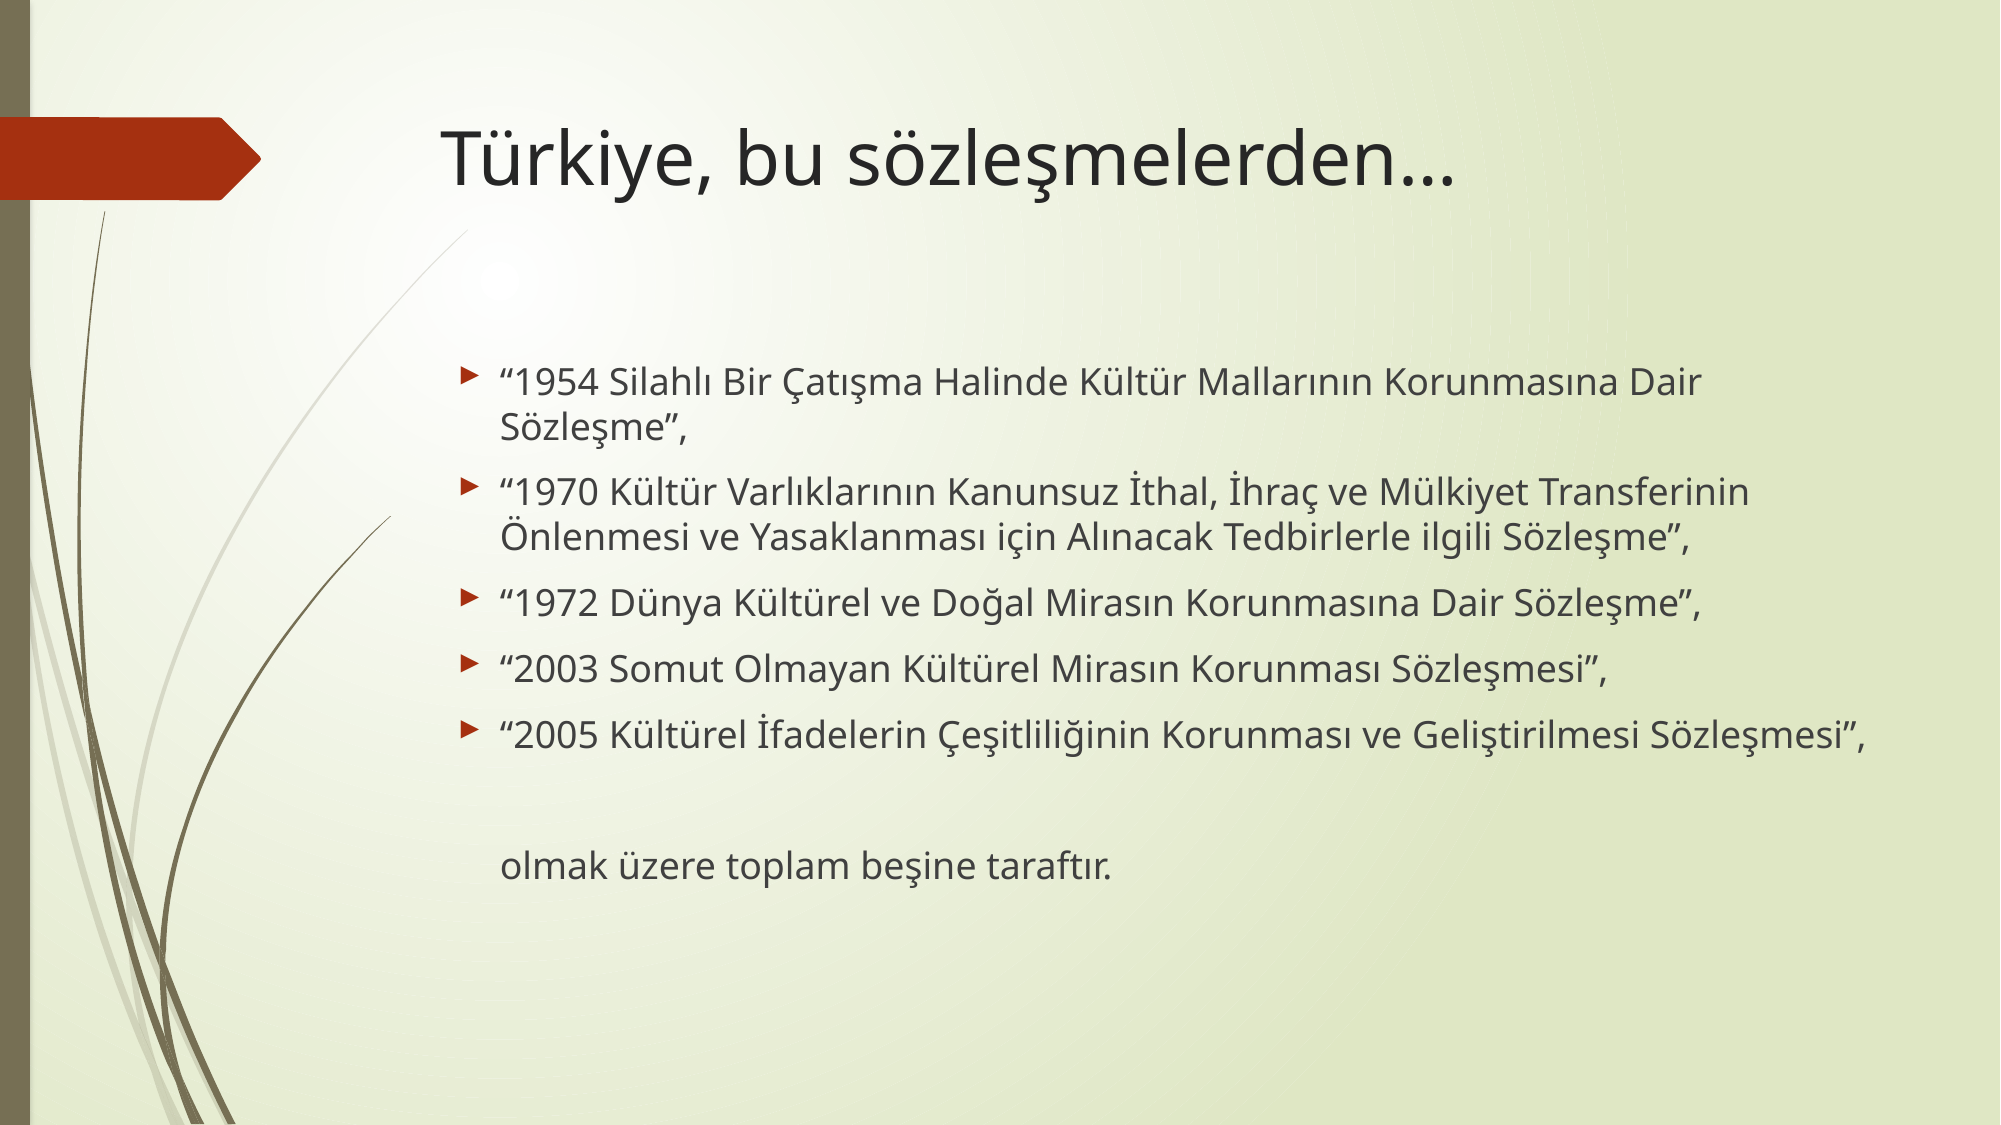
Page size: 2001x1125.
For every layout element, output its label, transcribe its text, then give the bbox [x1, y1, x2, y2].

title Türkiye, bu sözleşmelerden… [425, 102, 1888, 313]
list “1954 Silahlı Bir Çatışma Halinde Kültür Mallarının Korunmasına Dair Sözleşme”, “1970 Kültür Varlıklarının Kanunsuz İthal, İhraç ve Mülkiyet Transferinin Önlenmesi ve Yasaklanması için Alınacak Tedbirlerle ilgili Sözleşme”, “1972 Dünya Kültürel ve Doğal Mirasın Korunmasına Dair Sözleşme”, “2003 Somut Olmayan Kültürel Mirasın Korunması Sözleşmesi”, “2005 Kültürel İfadelerin Çeşitliliğinin Korunması ve Geliştirilmesi Sözleşmesi”, olmak üzere toplam beşine taraftır. [424, 350, 1888, 970]
